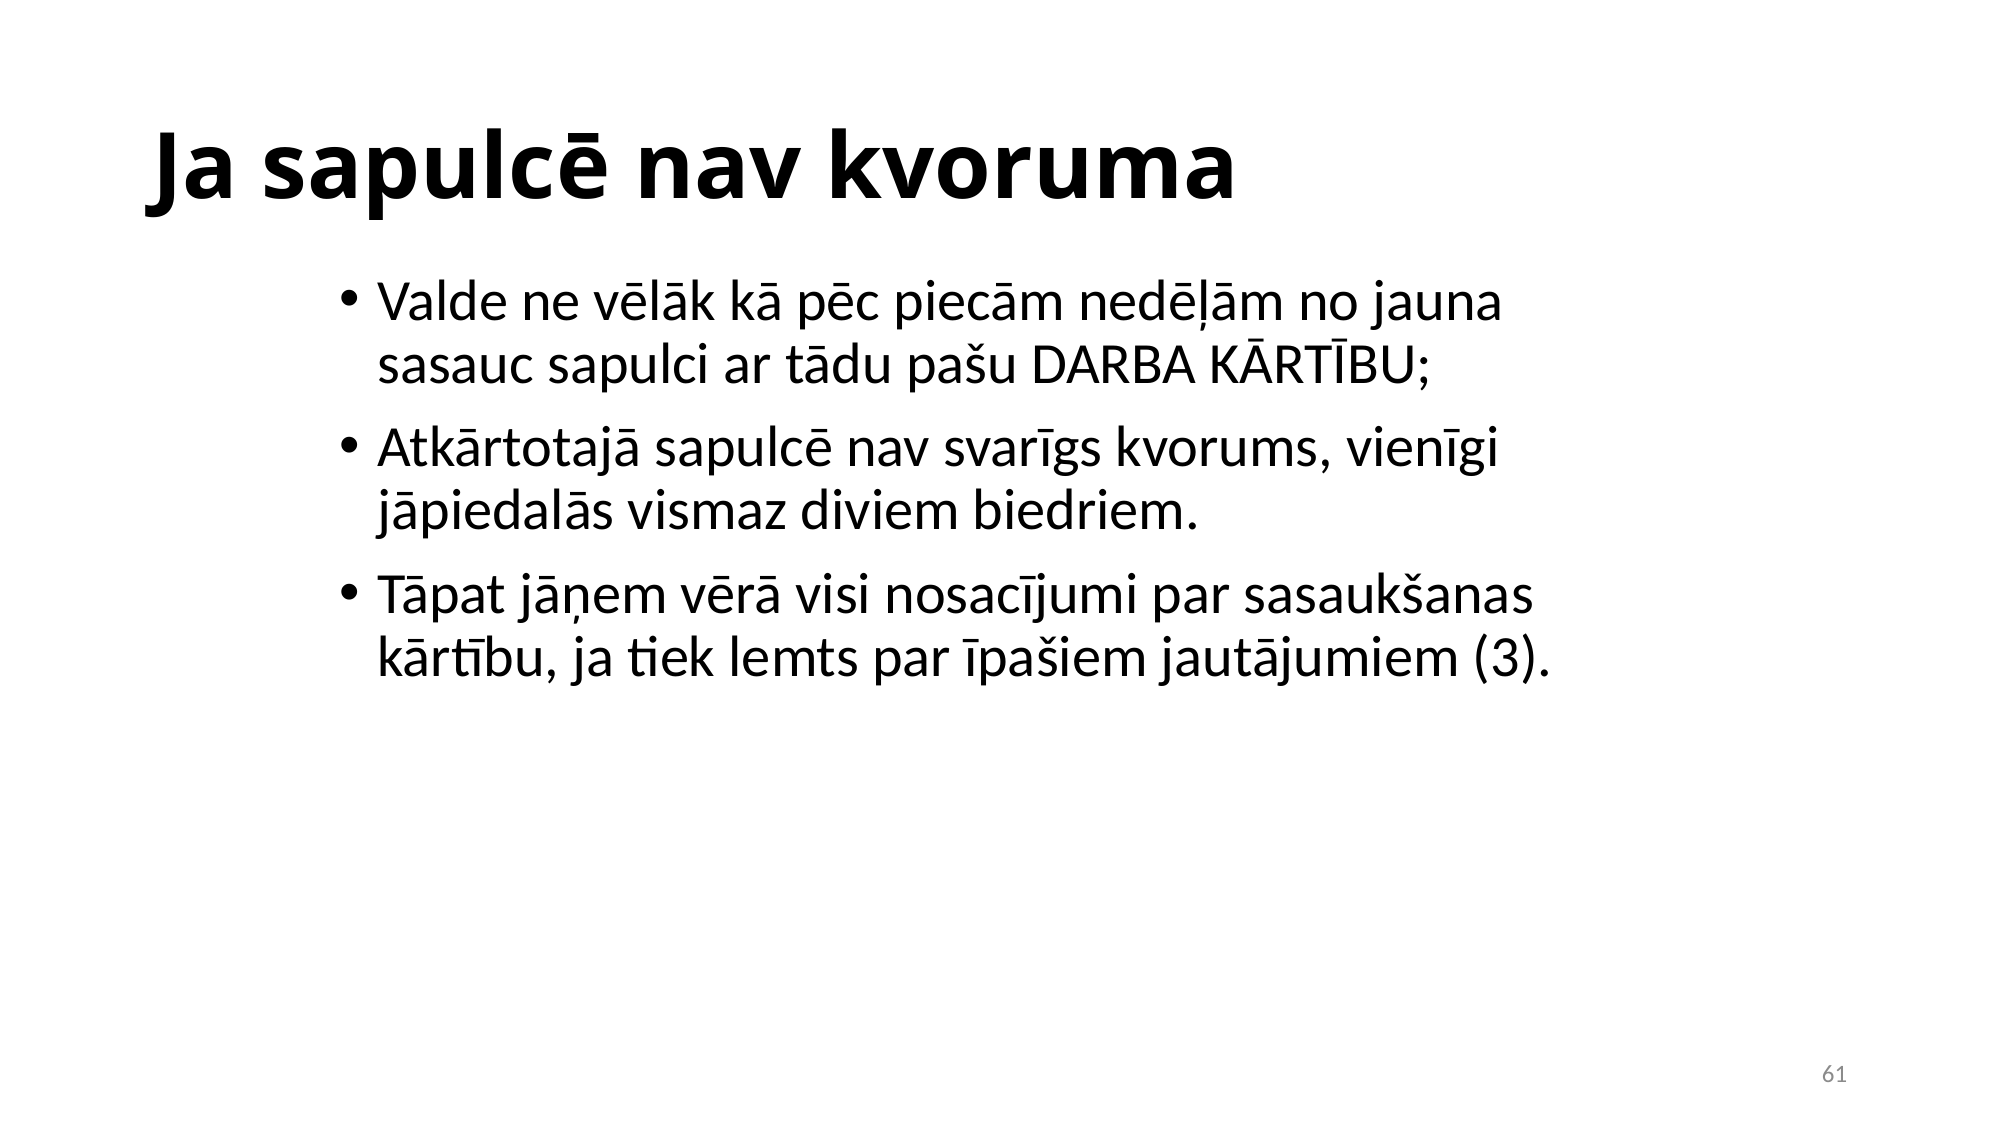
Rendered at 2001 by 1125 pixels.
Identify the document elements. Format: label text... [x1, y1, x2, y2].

list Valde ne vēlāk kā pēc piecām nedēļām no jauna sasauc sapulci ar tādu pašu DARBA KĀRTĪBU; Atkārtotajā sapulcē nav svarīgs kvorums, vienīgi jāpiedalās vismaz diviem biedriem. Tāpat jāņem vērā visi nosacījumi par sasaukšanas kārtību, ja tiek lemts par īpašiem jautājumiem (3). [324, 262, 1675, 950]
slide_number 61 [1412, 1042, 1863, 1103]
title Ja sapulcē nav kvoruma [137, 59, 1863, 278]
